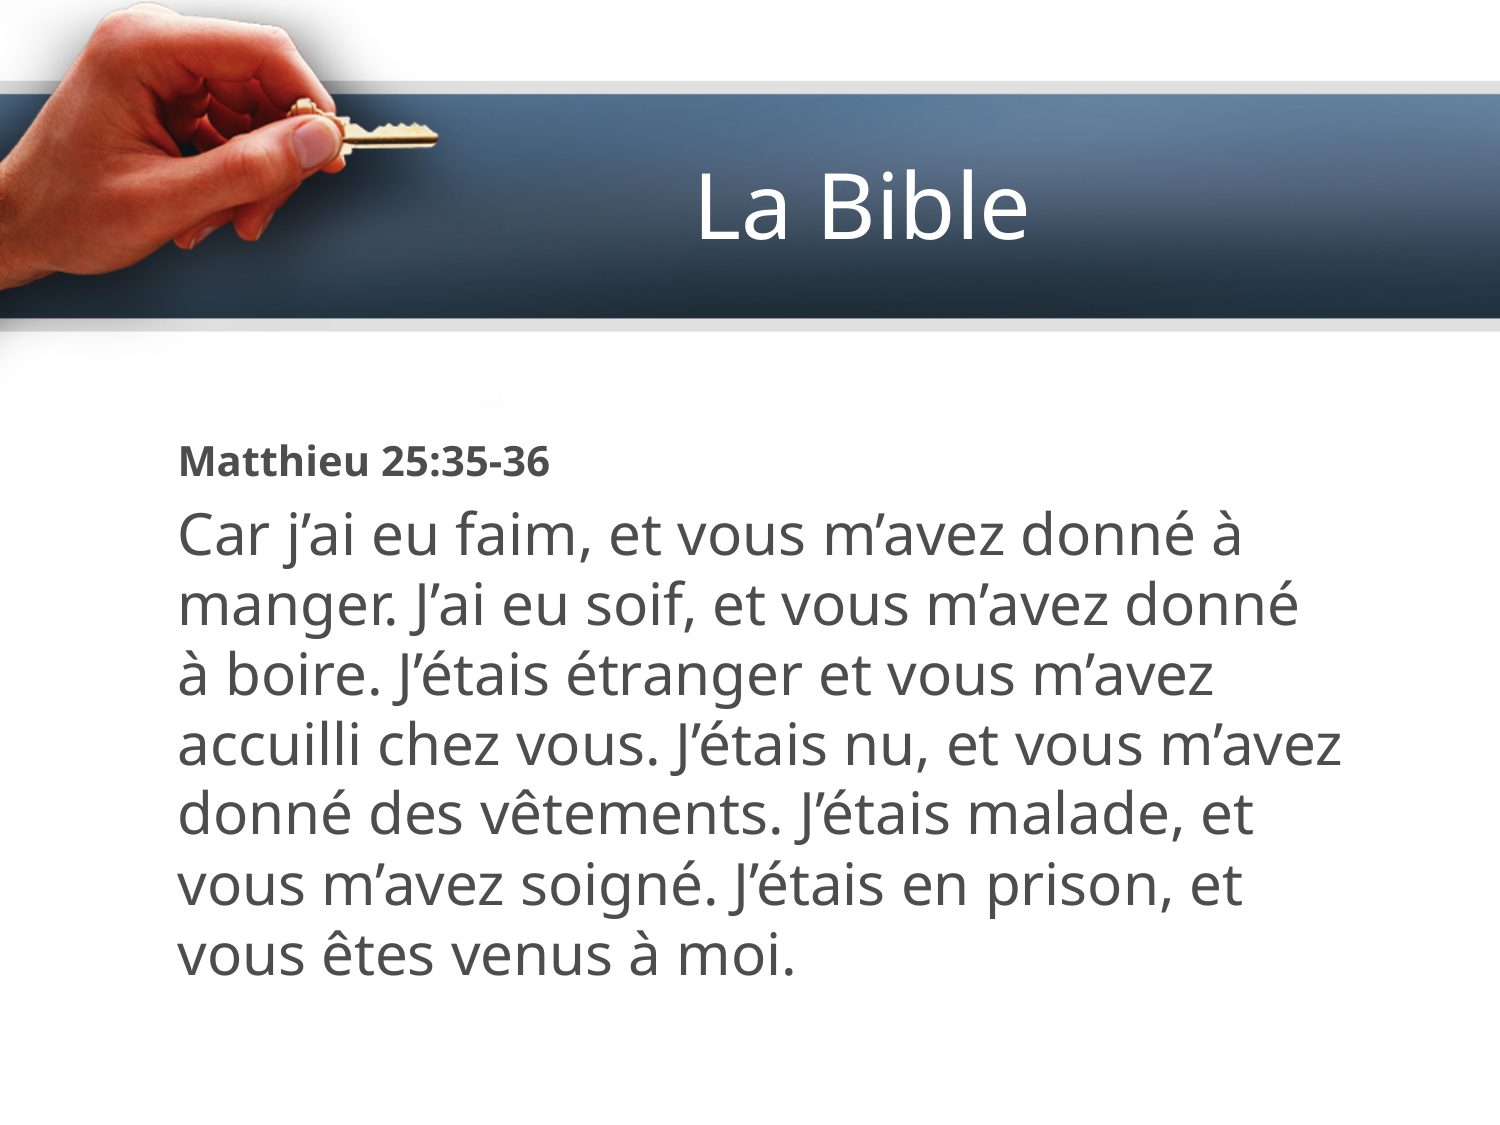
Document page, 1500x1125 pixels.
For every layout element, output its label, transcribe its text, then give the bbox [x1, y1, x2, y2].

list Matthieu 25:35-36 Car j’ai eu faim, et vous m’avez donné à manger. J’ai eu soif, et vous m’avez donné à boire. J’étais étranger et vous m’avez accuilli chez vous. J’étais nu, et vous m’avez donné des vêtements. J’étais malade, et vous m’avez soigné. J’étais en prison, et vous êtes venus à moi. [162, 427, 1363, 1063]
title La Bible [337, 137, 1388, 268]
picture [0, 0, 1500, 1125]
